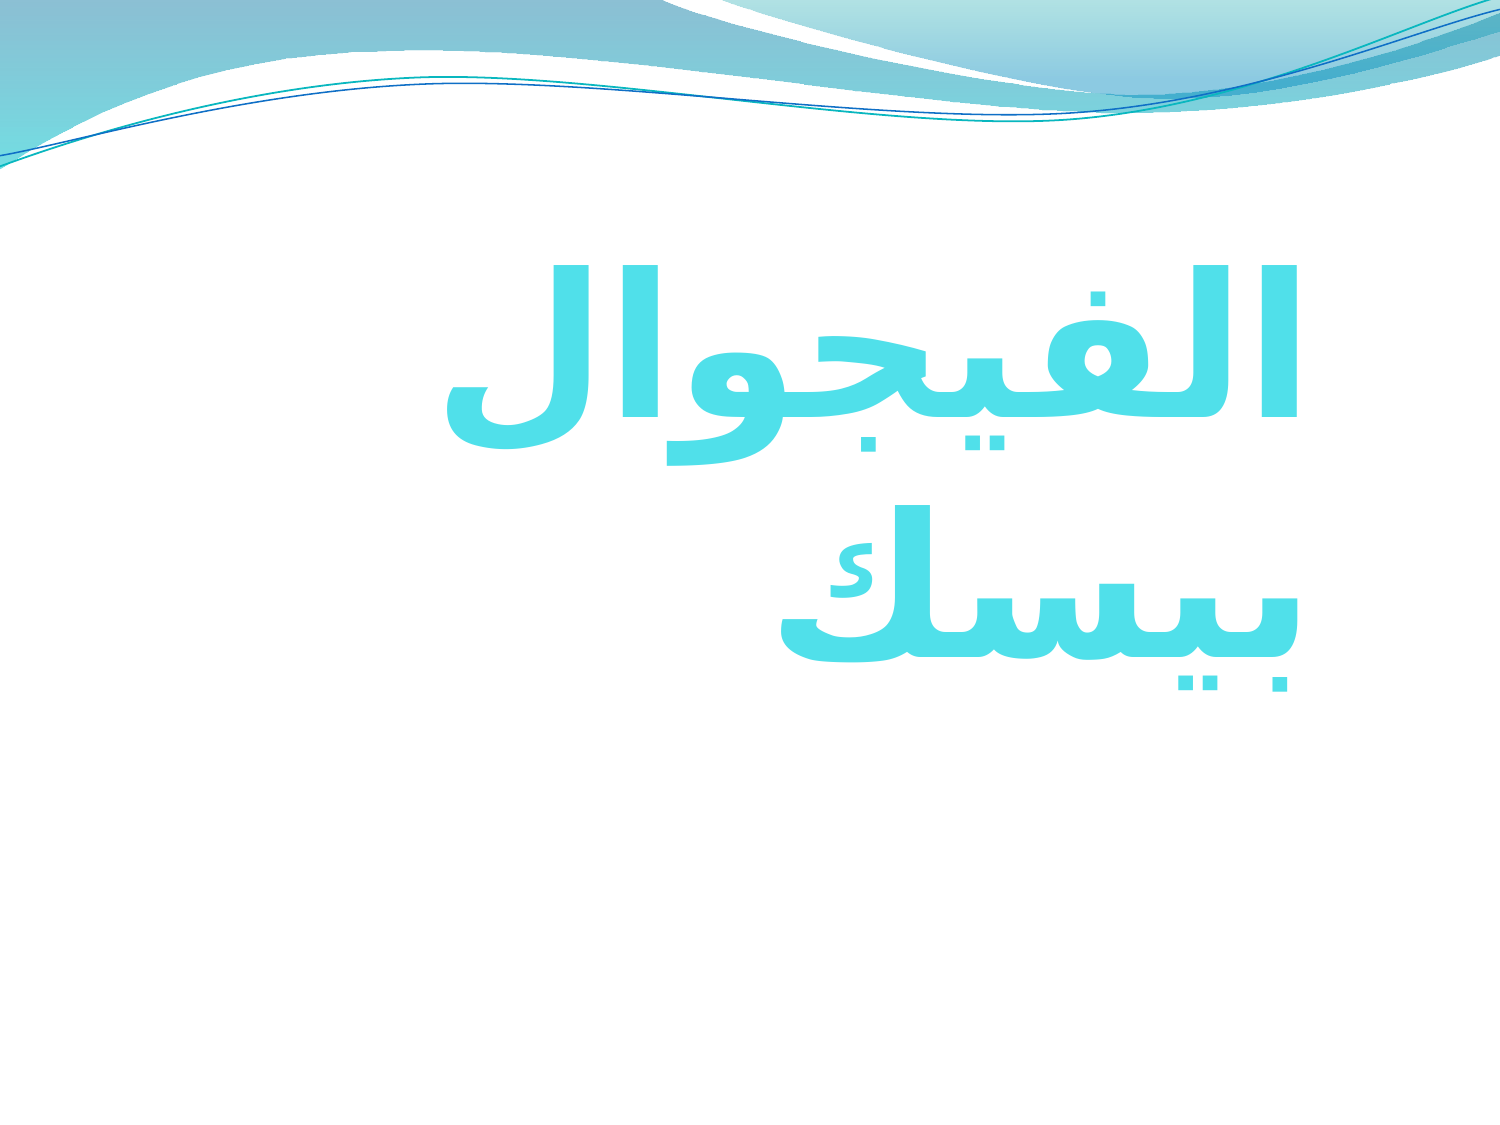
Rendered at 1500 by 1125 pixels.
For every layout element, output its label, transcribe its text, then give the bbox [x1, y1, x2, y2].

title الفيجوال بيسك [29, 396, 1318, 698]
